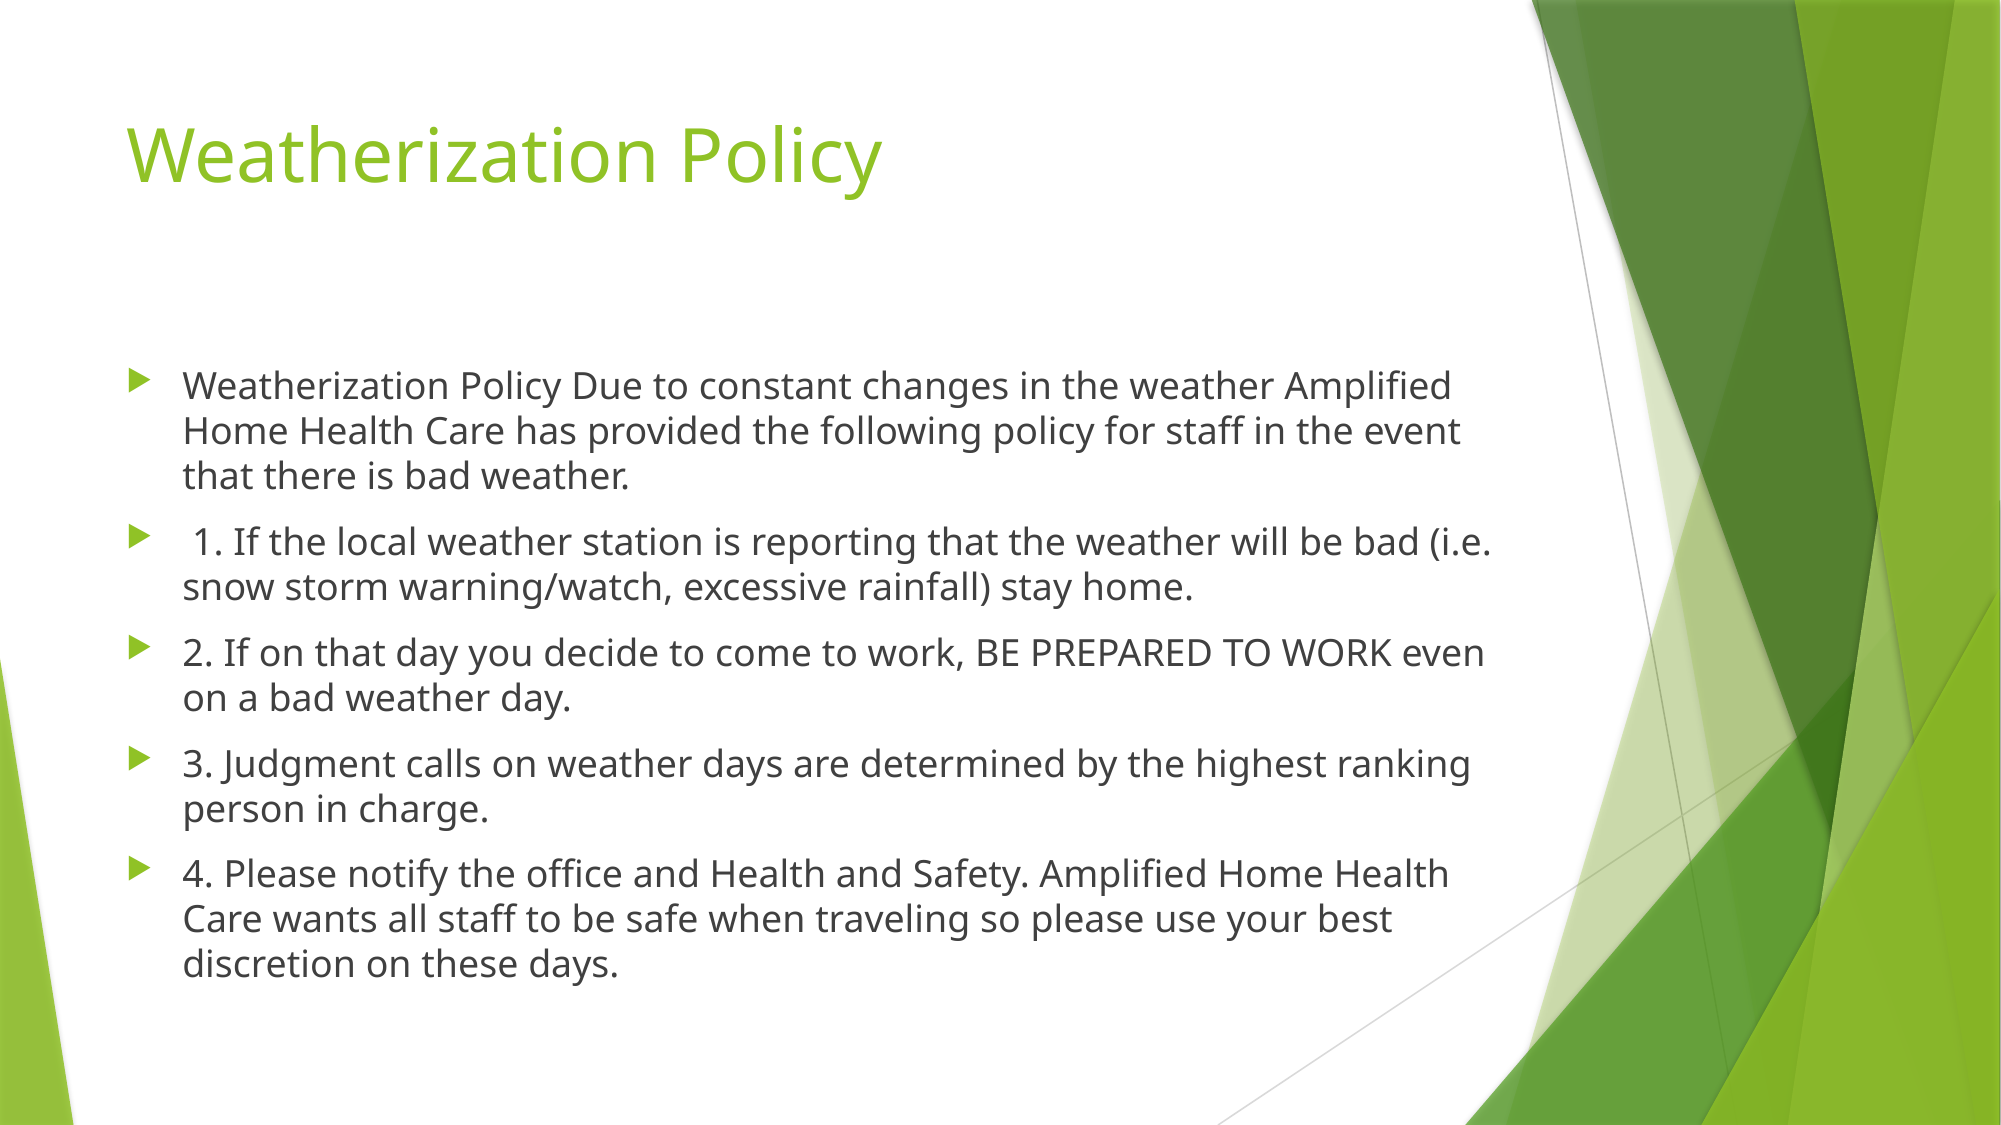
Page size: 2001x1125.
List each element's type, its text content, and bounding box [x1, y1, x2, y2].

list Weatherization Policy Due to constant changes in the weather Amplified Home Health Care has provided the following policy for staff in the event that there is bad weather. 1. If the local weather station is reporting that the weather will be bad (i.e. snow storm warning/watch, excessive rainfall) stay home. 2. If on that day you decide to come to work, BE PREPARED TO WORK even on a bad weather day. 3. Judgment calls on weather days are determined by the highest ranking person in charge. 4. Please notify the office and Health and Safety. Amplified Home Health Care wants all staff to be safe when traveling so please use your best discretion on these days. [111, 354, 1541, 1080]
title Weatherization Policy [111, 99, 1522, 317]
